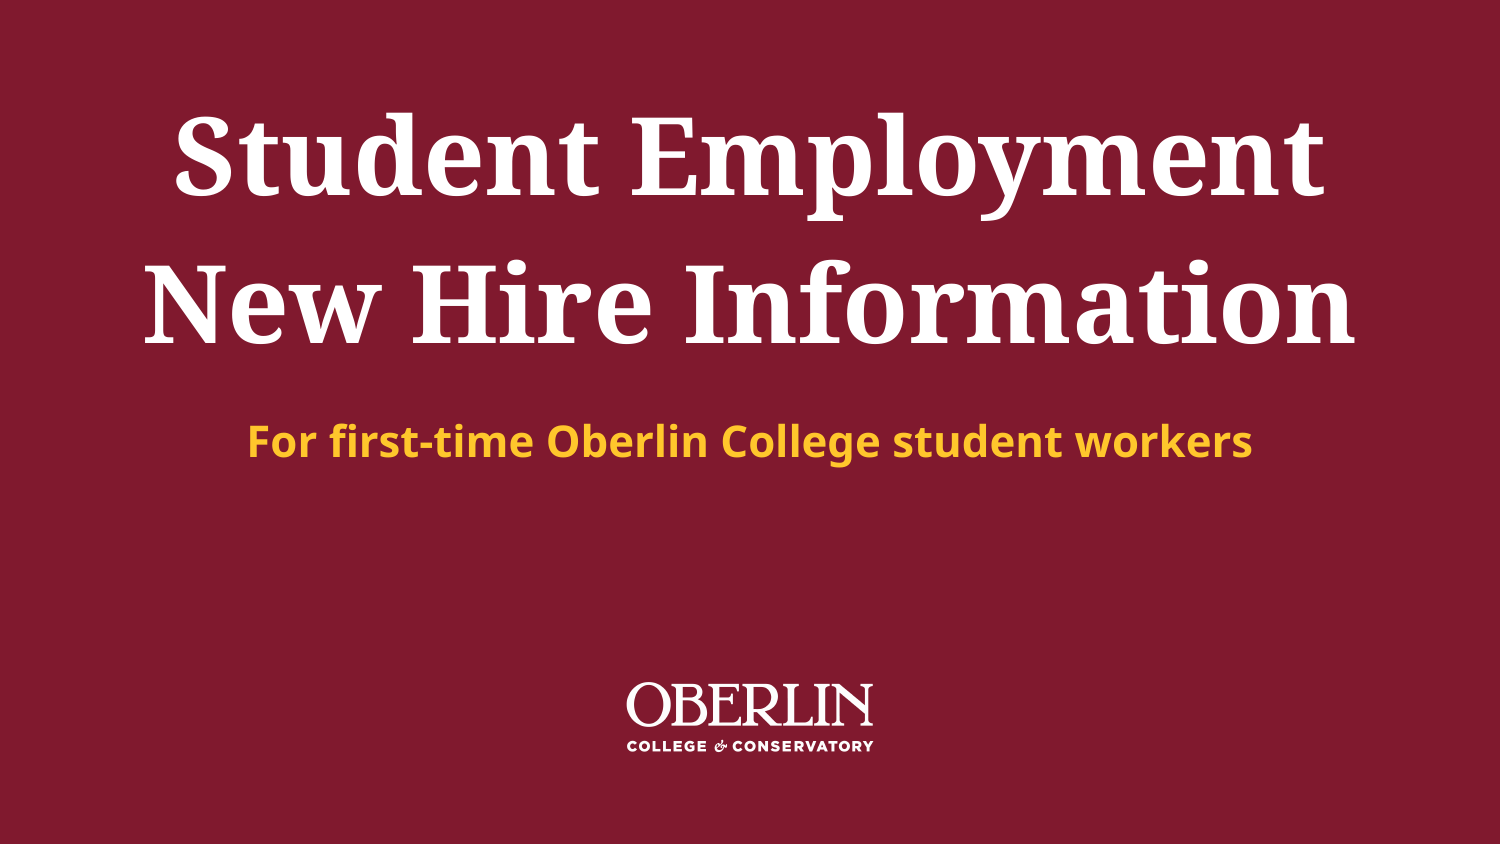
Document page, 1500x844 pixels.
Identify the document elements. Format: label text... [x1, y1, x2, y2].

title Student Employment New Hire Information [51, 53, 1449, 390]
picture [586, 648, 914, 786]
subtitle For first-time Oberlin College student workers [51, 396, 1449, 527]
